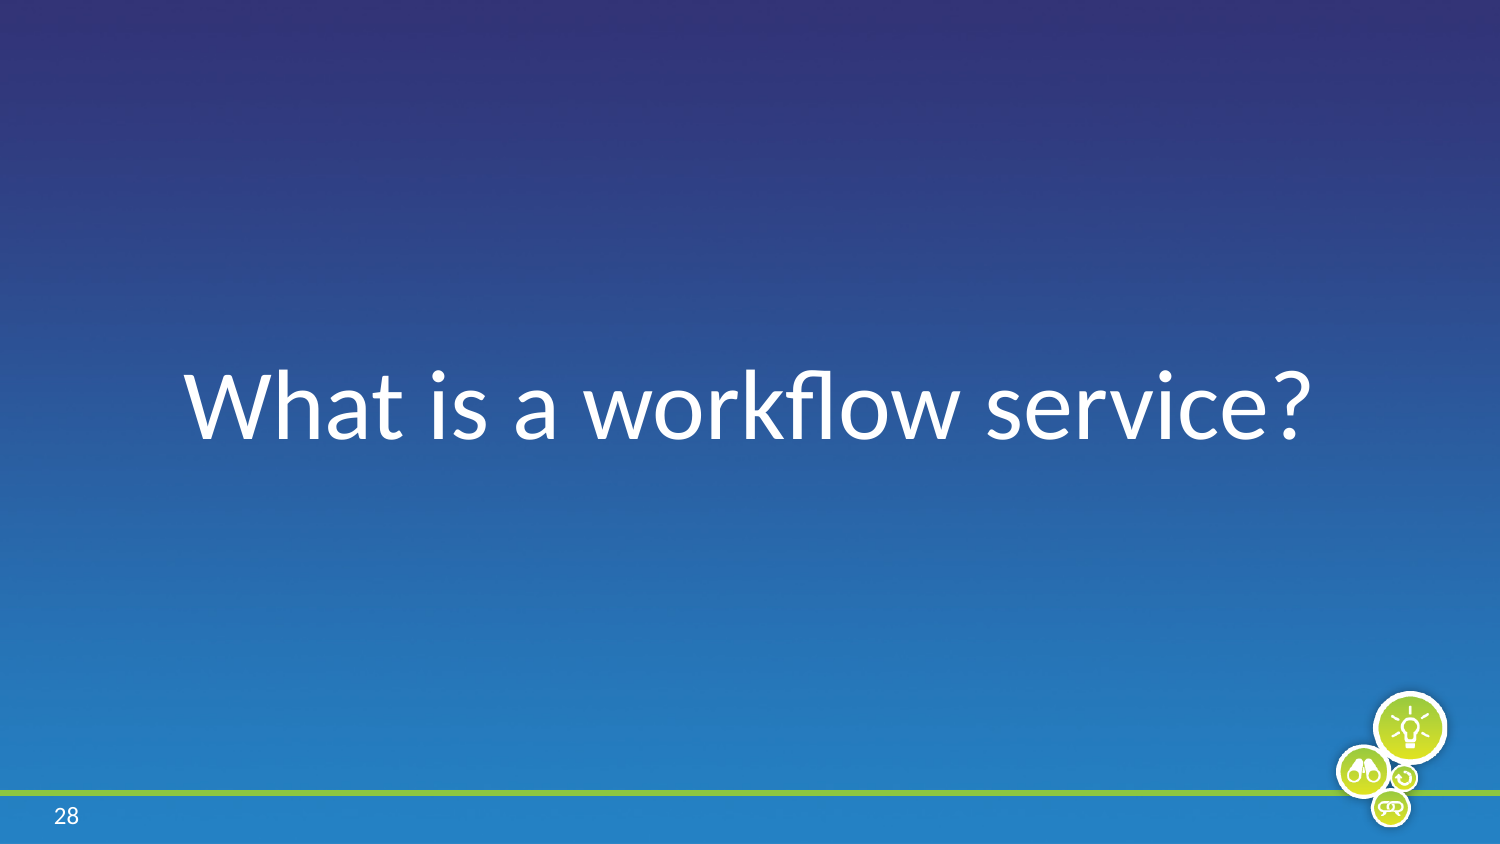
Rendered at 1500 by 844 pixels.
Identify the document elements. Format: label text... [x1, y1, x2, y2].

picture [0, 0, 1500, 353]
list What is a workflow service? [0, 353, 1500, 465]
picture [0, 465, 1500, 844]
